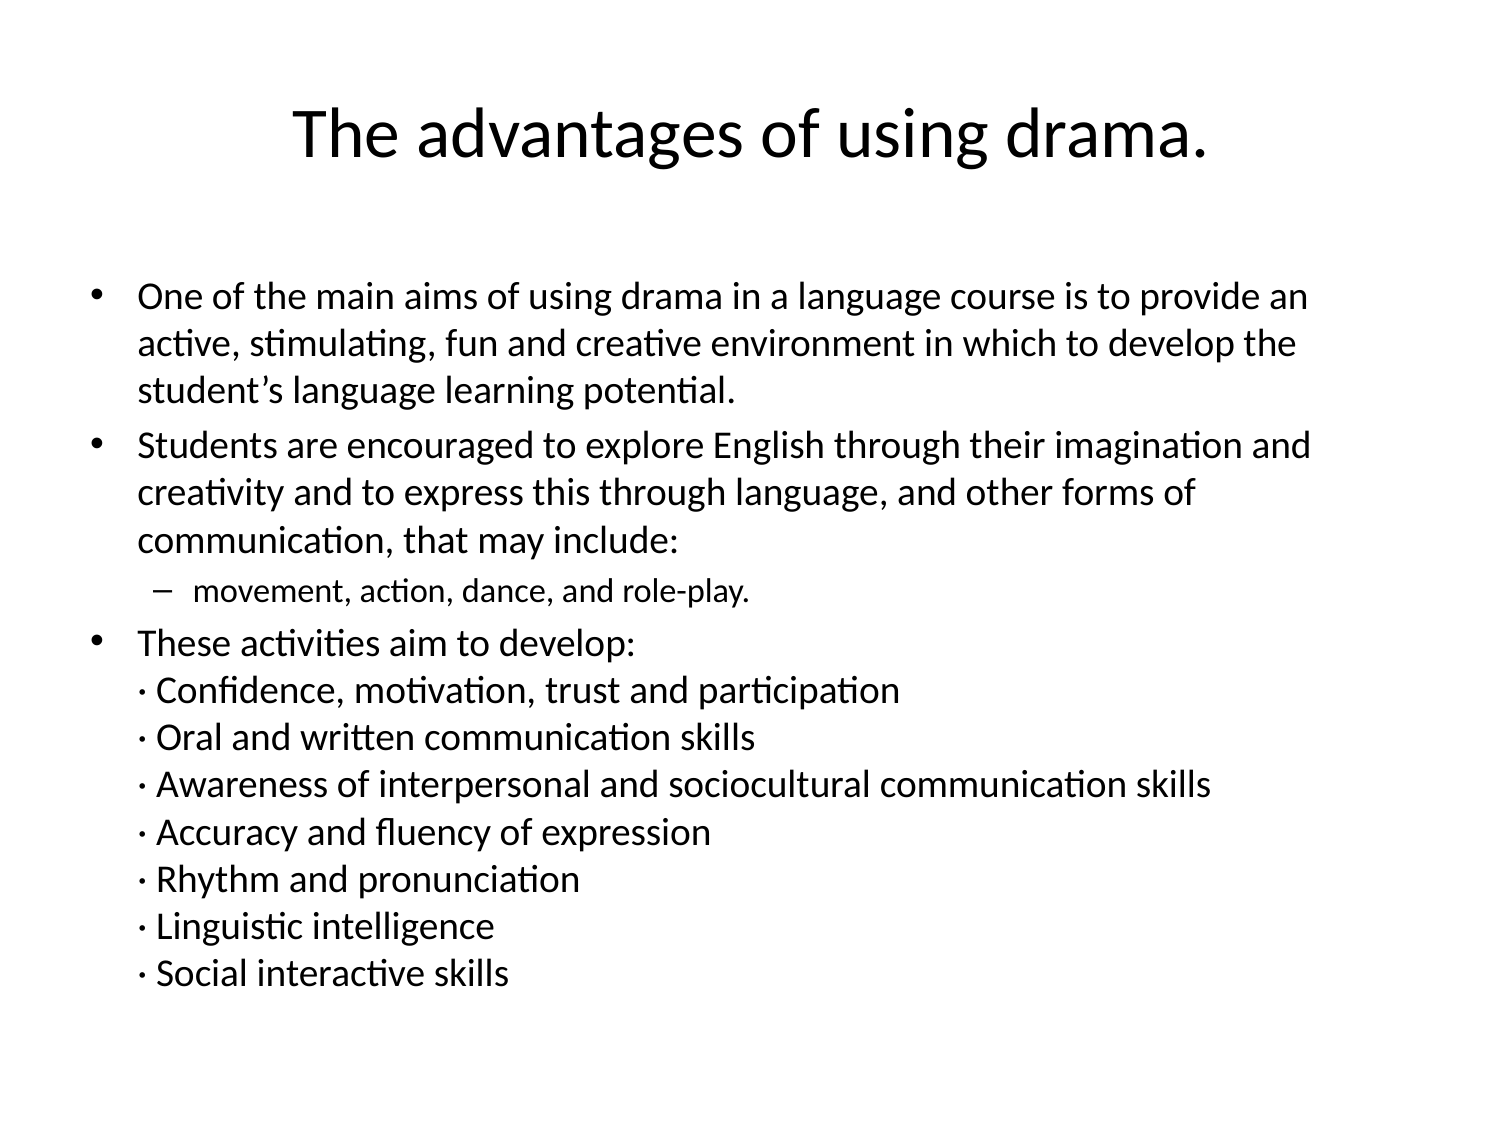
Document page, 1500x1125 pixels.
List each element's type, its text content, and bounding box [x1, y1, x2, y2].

list One of the main aims of using drama in a language course is to provide an active, stimulating, fun and creative environment in which to develop the student’s language learning potential. Students are encouraged to explore English through their imagination and creativity and to express this through language, and other forms of communication, that may include: movement, action, dance, and role-play. These activities aim to develop: · Confidence, motivation, trust and participation · Oral and written communication skills · Awareness of interpersonal and sociocultural communication skills · Accuracy and fluency of expression · Rhythm and pronunciation · Linguistic intelligence · Social interactive skills [75, 262, 1425, 1005]
title The advantages of using drama. [76, 78, 1427, 266]
